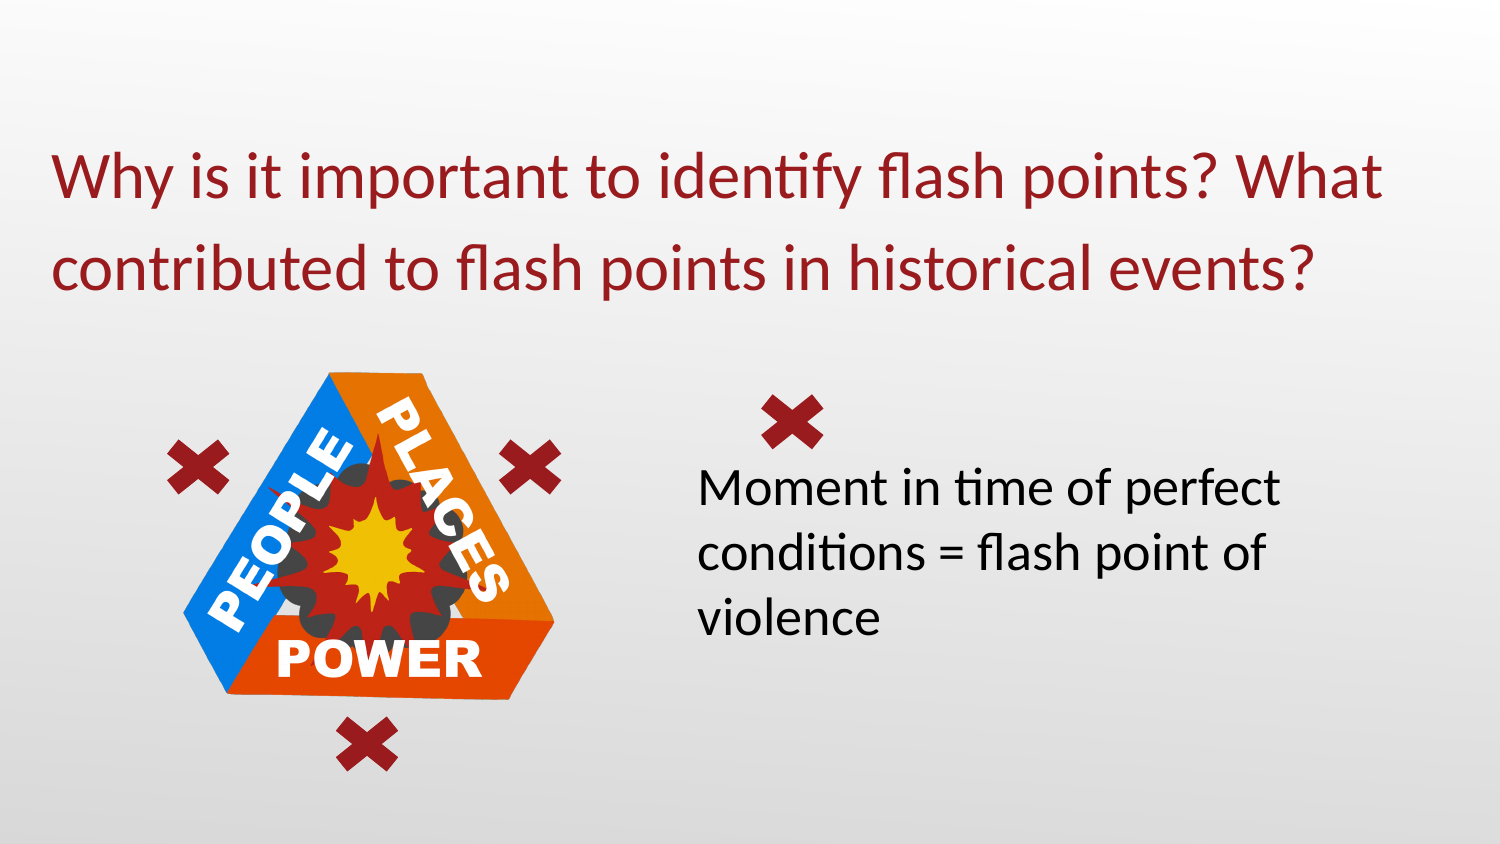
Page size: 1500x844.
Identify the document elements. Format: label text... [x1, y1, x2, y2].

title Why is it important to identify flash points? What contributed to flash points in historical events? [51, 56, 1449, 304]
text_box [335, 743, 399, 772]
picture [173, 345, 562, 735]
text_box [761, 394, 824, 450]
text_box Moment in time of perfect conditions = flash point of violence [682, 436, 1376, 661]
